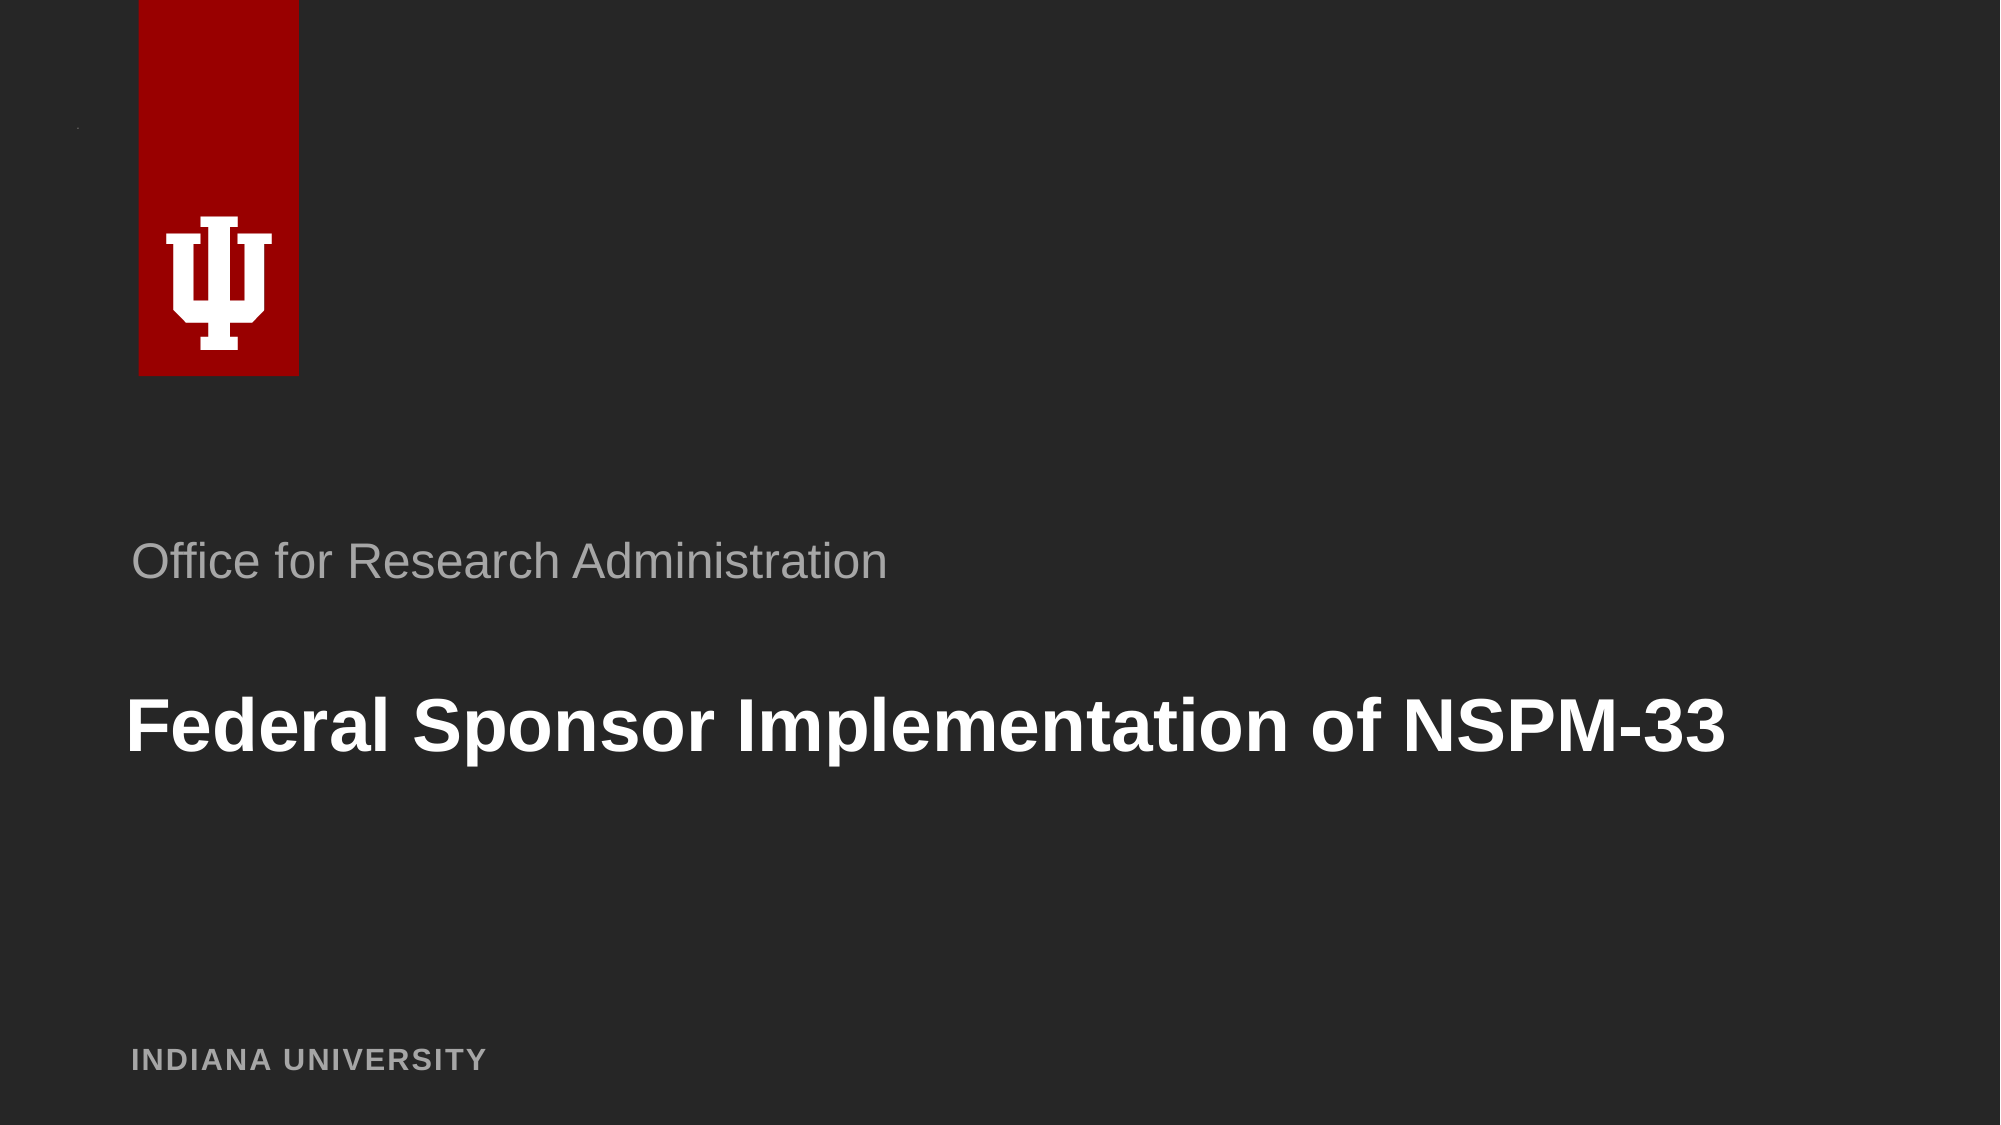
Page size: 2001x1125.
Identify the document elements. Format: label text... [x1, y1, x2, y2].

picture [77, 127, 359, 437]
list INDIANA UNIVERSITY [116, 1030, 1808, 1091]
list Office for Research Administration [116, 534, 1808, 590]
title Federal Sponsor Implementation of NSPM-33 [110, 605, 1802, 849]
